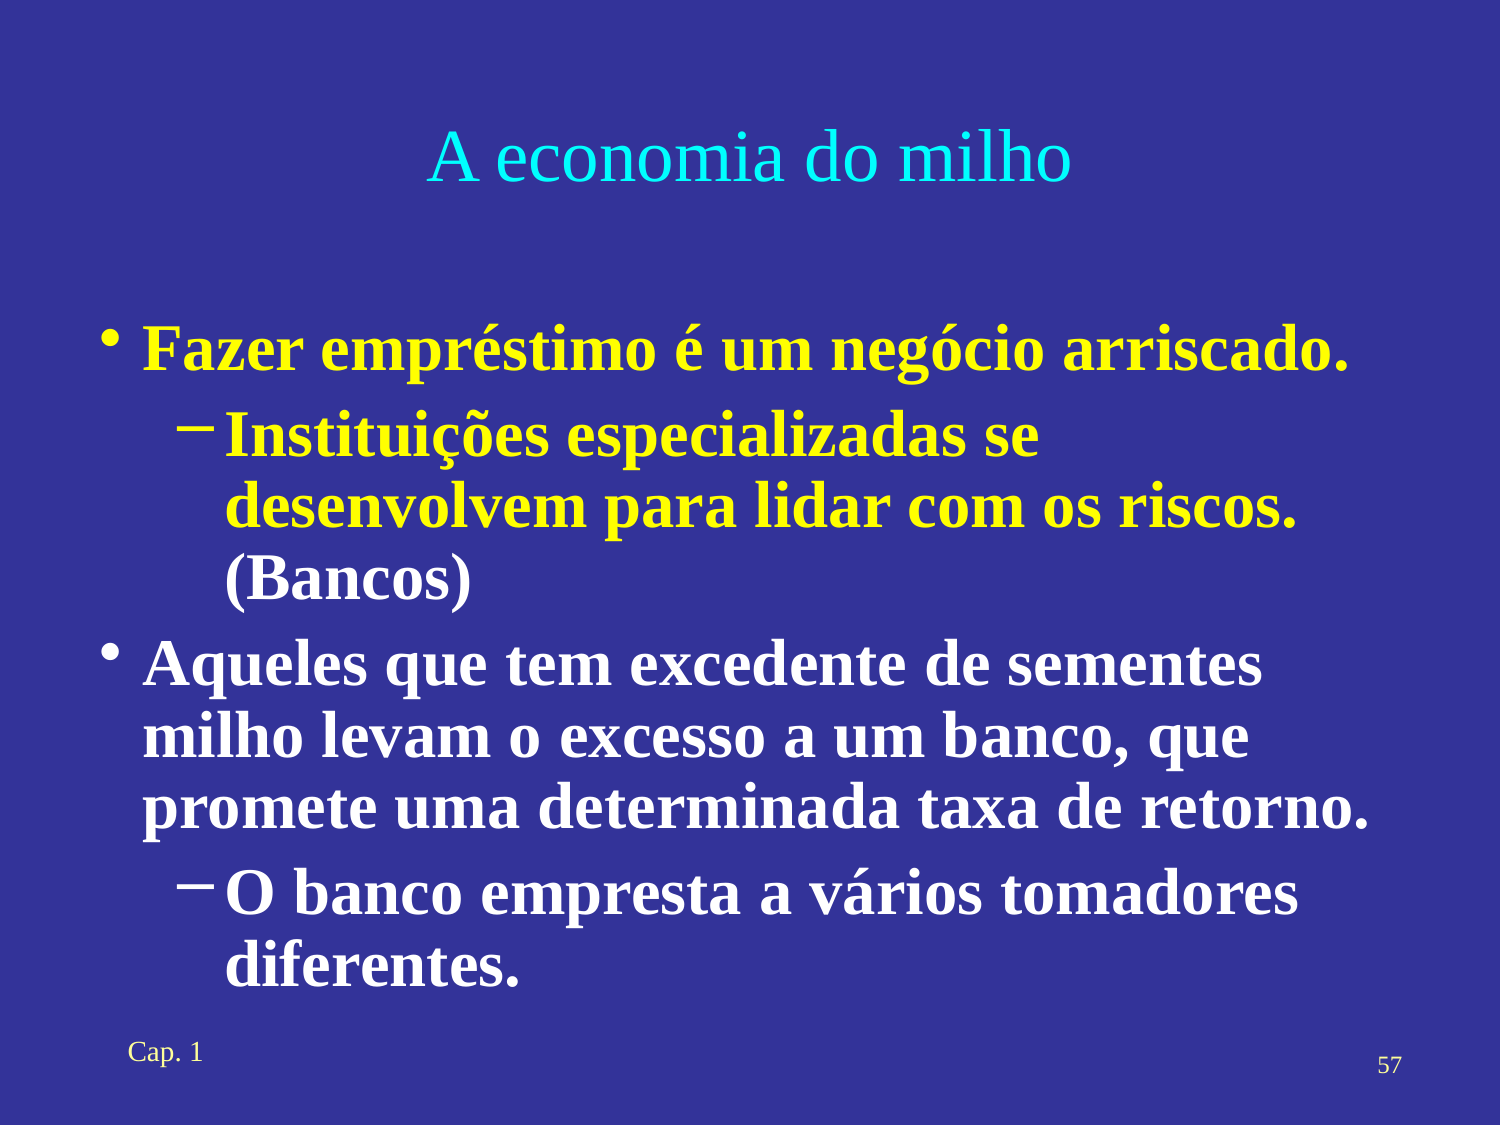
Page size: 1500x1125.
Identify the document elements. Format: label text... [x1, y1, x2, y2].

slide_number Cap. 1 [112, 1025, 425, 1100]
title A economia do milho [112, 57, 1388, 246]
list Fazer empréstimo é um negócio arriscado. Instituições especializadas se desenvolvem para lidar com os riscos. (Bancos) Aqueles que tem excedente de sementes milho levam o excesso a um banco, que promete uma determinada taxa de retorno. O banco empresta a vários tomadores diferentes. [84, 305, 1410, 945]
